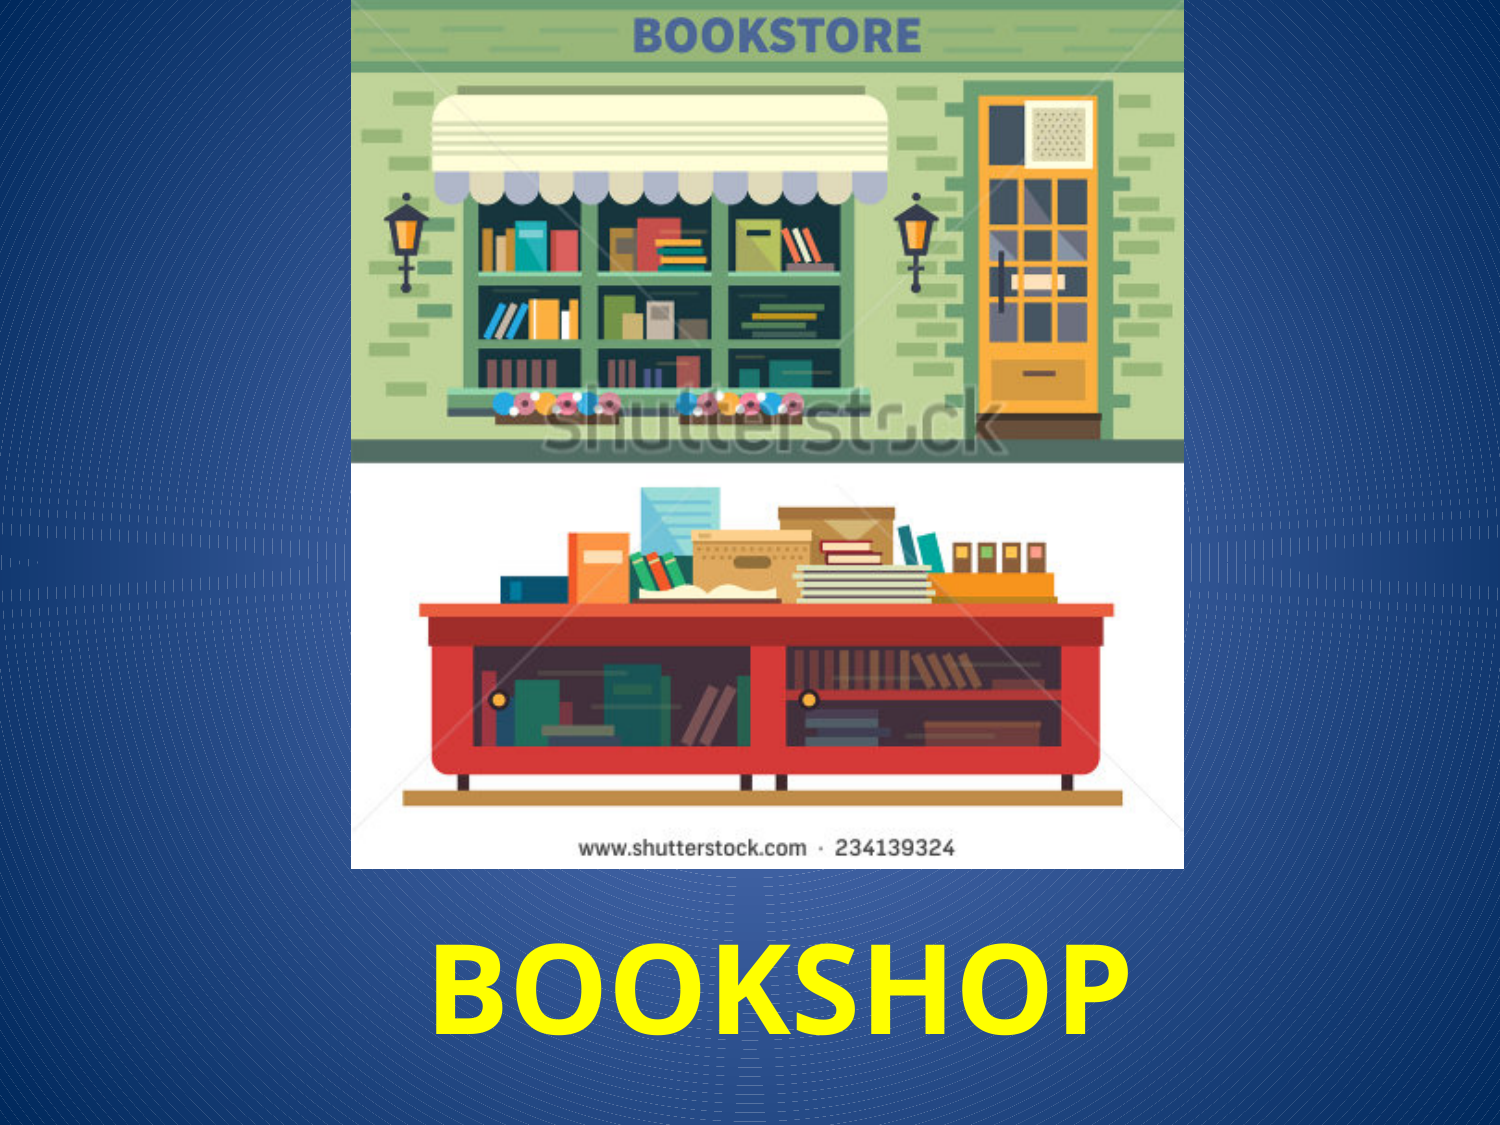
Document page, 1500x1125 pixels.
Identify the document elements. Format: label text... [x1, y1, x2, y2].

picture [351, 0, 1184, 869]
text_box BOOKSHOP [410, 902, 1150, 1068]
